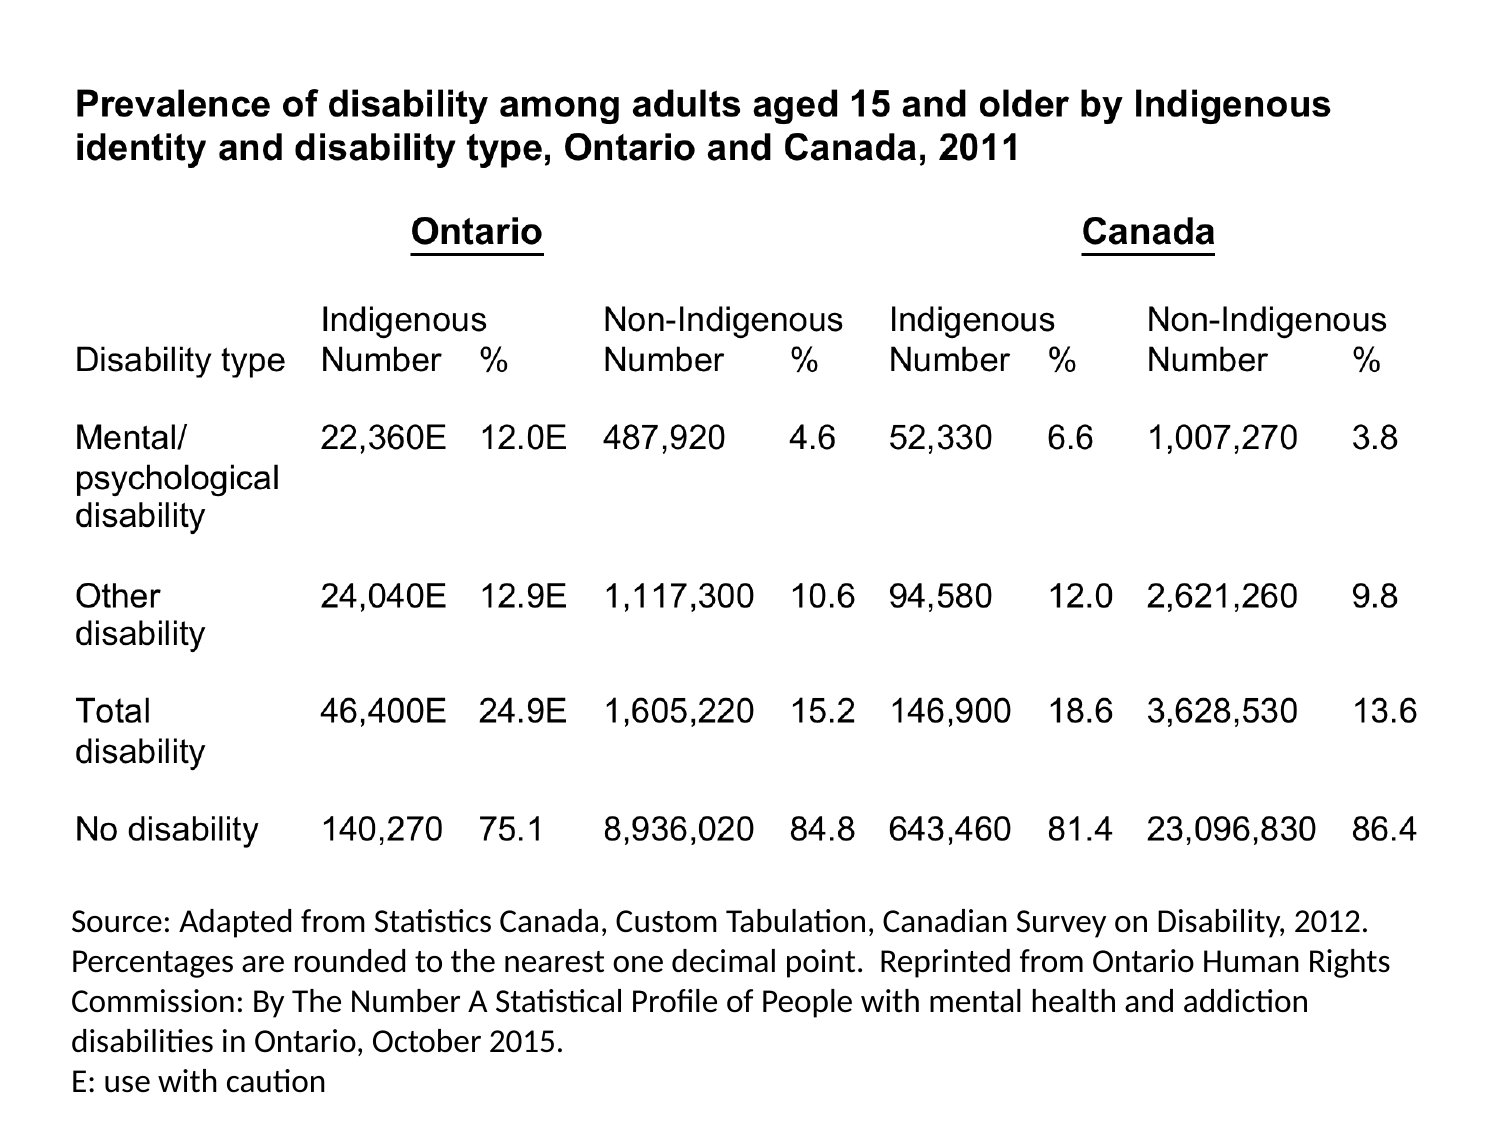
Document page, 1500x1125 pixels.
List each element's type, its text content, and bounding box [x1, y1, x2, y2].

text_box Source: Adapted from Statistics Canada, Custom Tabulation, Canadian Survey on Disability, 2012. Percentages are rounded to the nearest one decimal point. Reprinted from Ontario Human Rights Commission: By The Number A Statistical Profile of People with mental health and addiction disabilities in Ontario, October 2015. E: use with caution [56, 900, 1411, 1107]
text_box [55, 84, 1432, 893]
